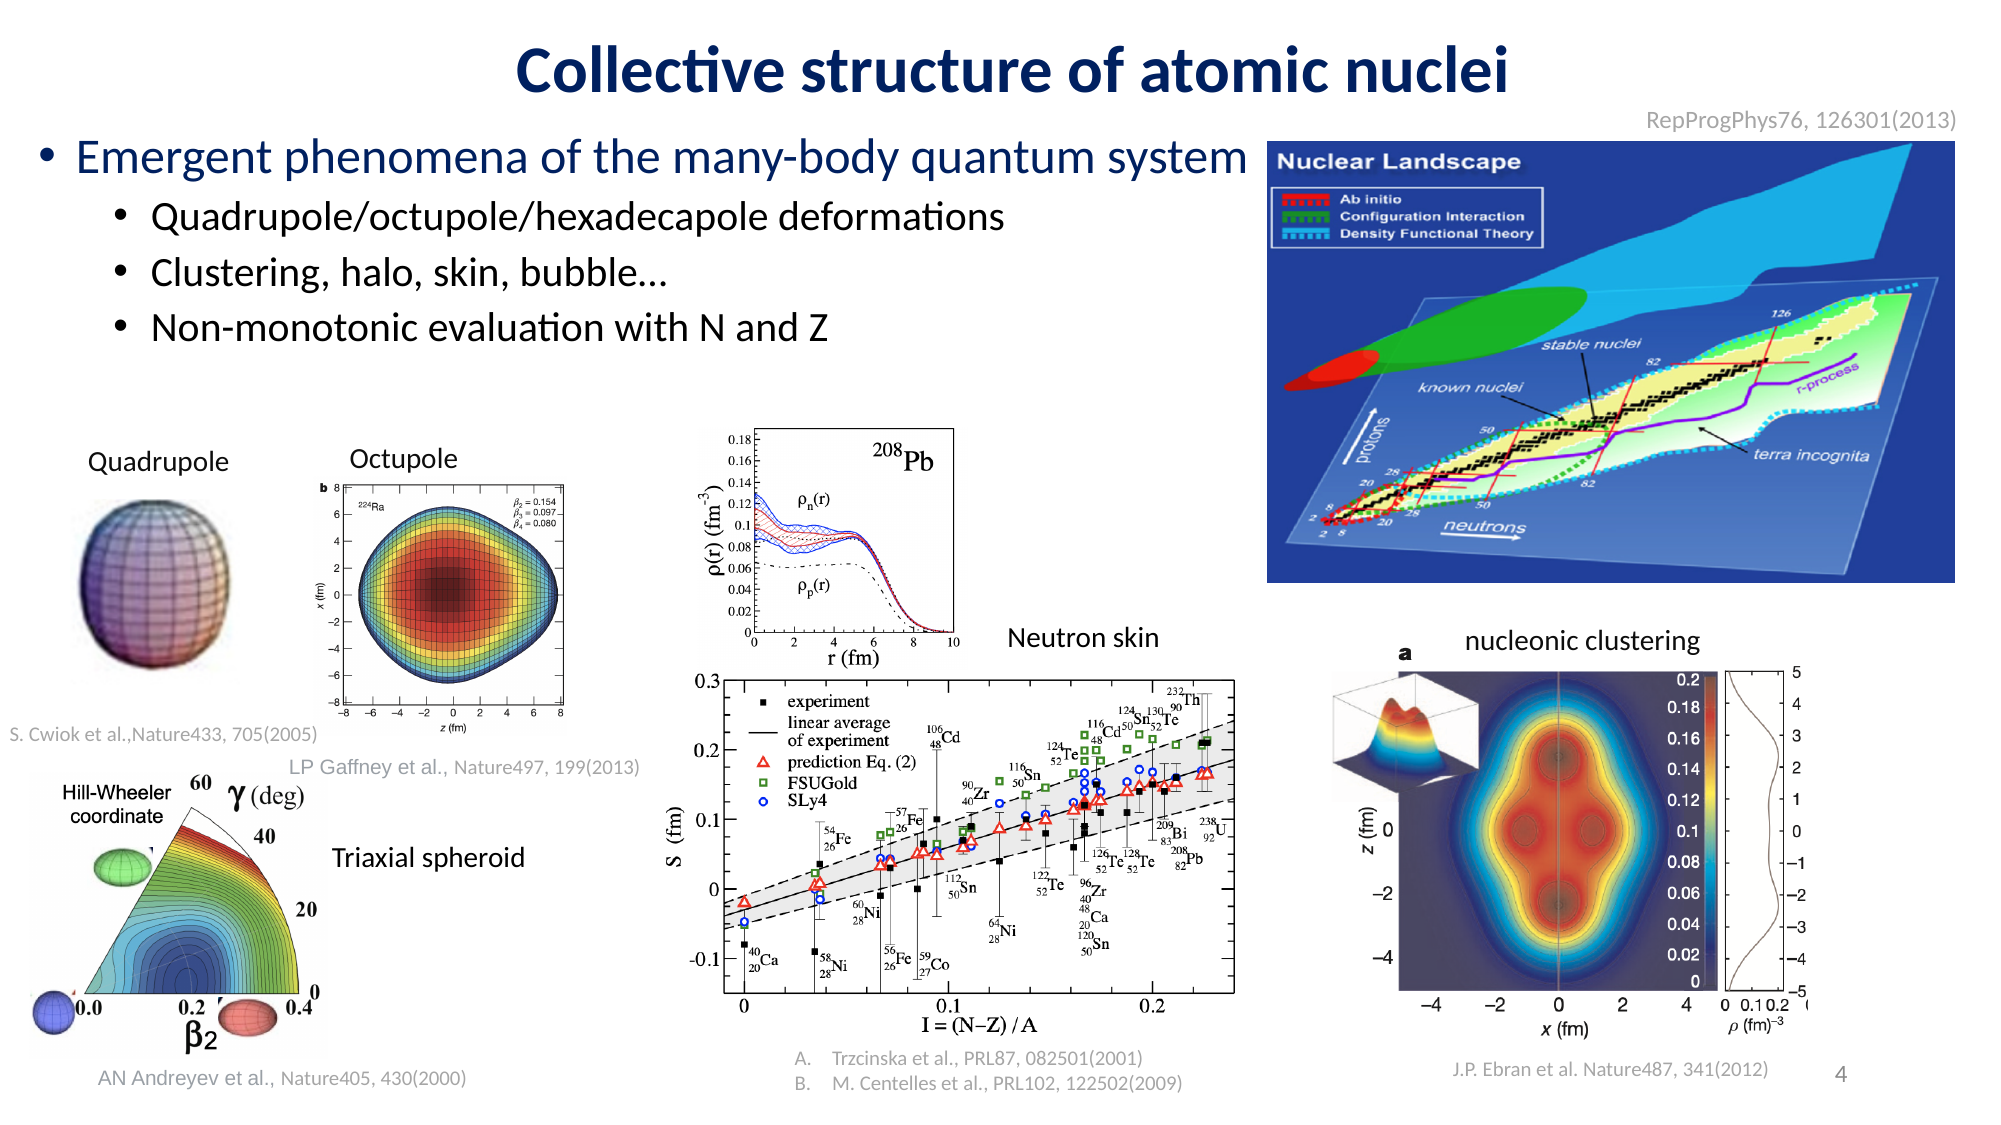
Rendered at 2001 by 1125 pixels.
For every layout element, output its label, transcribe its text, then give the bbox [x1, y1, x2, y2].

list Emergent phenomena of the many-body quantum system Quadrupole/octupole/hexadecapole deformations Clustering, halo, skin, bubble… Non-monotonic evaluation with N and Z [23, 122, 1300, 427]
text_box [0, 432, 661, 1098]
text_box RepProgPhys76, 126301(2013) [1631, 95, 1973, 141]
slide_number 4 [1412, 1042, 1863, 1103]
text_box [661, 427, 1281, 1104]
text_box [1328, 613, 1808, 1089]
picture [1267, 141, 1955, 583]
text_box Collective structure of atomic nuclei [502, 18, 1526, 114]
